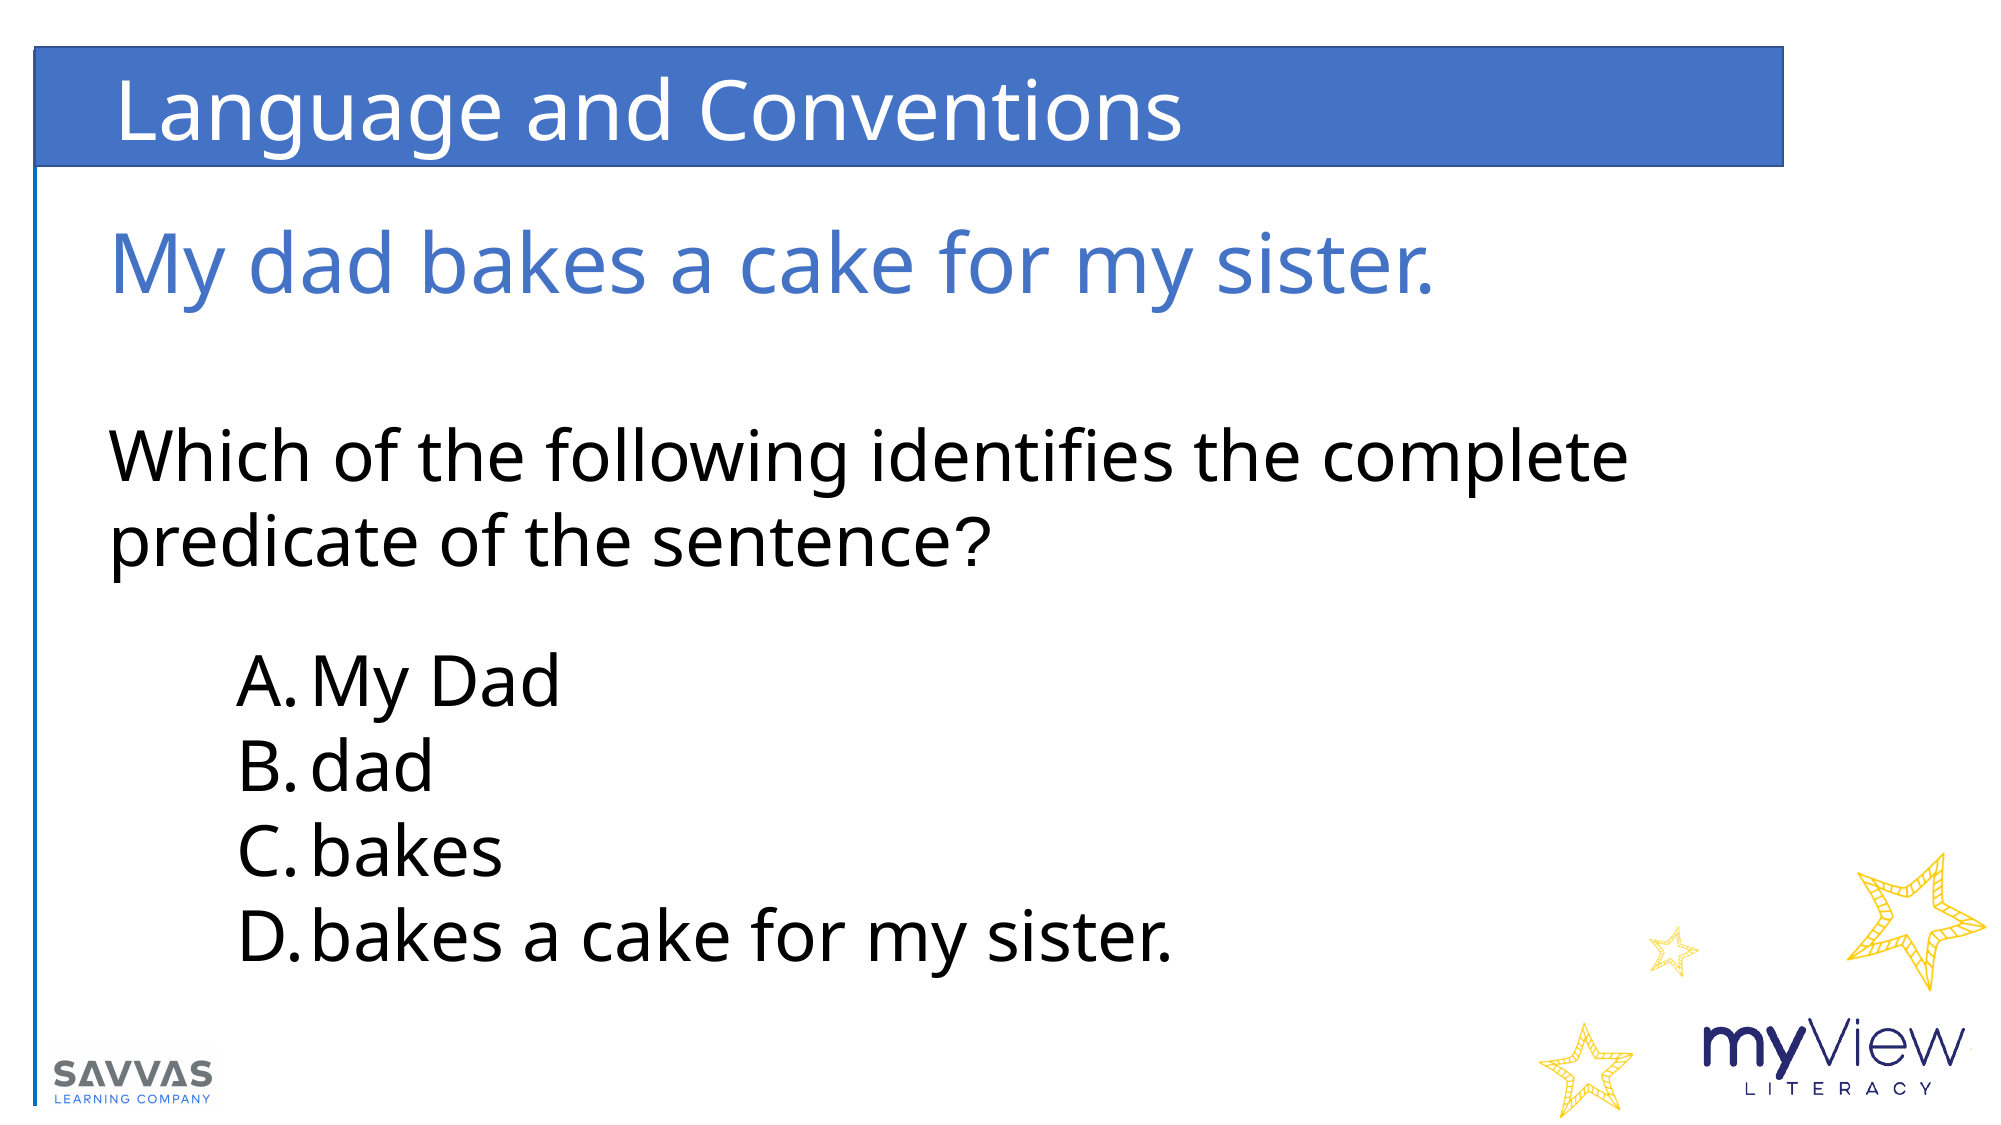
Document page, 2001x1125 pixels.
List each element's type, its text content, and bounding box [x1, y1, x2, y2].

picture [48, 1043, 220, 1113]
text_box Language and Conventions [34, 46, 1784, 167]
text_box My dad bakes a cake for my sister. Which of the following identifies the complete predicate of the sentence? [93, 203, 1907, 588]
picture [1509, 814, 2000, 1125]
text_box My Dad dad bakes bakes a cake for my sister. [219, 628, 1550, 984]
